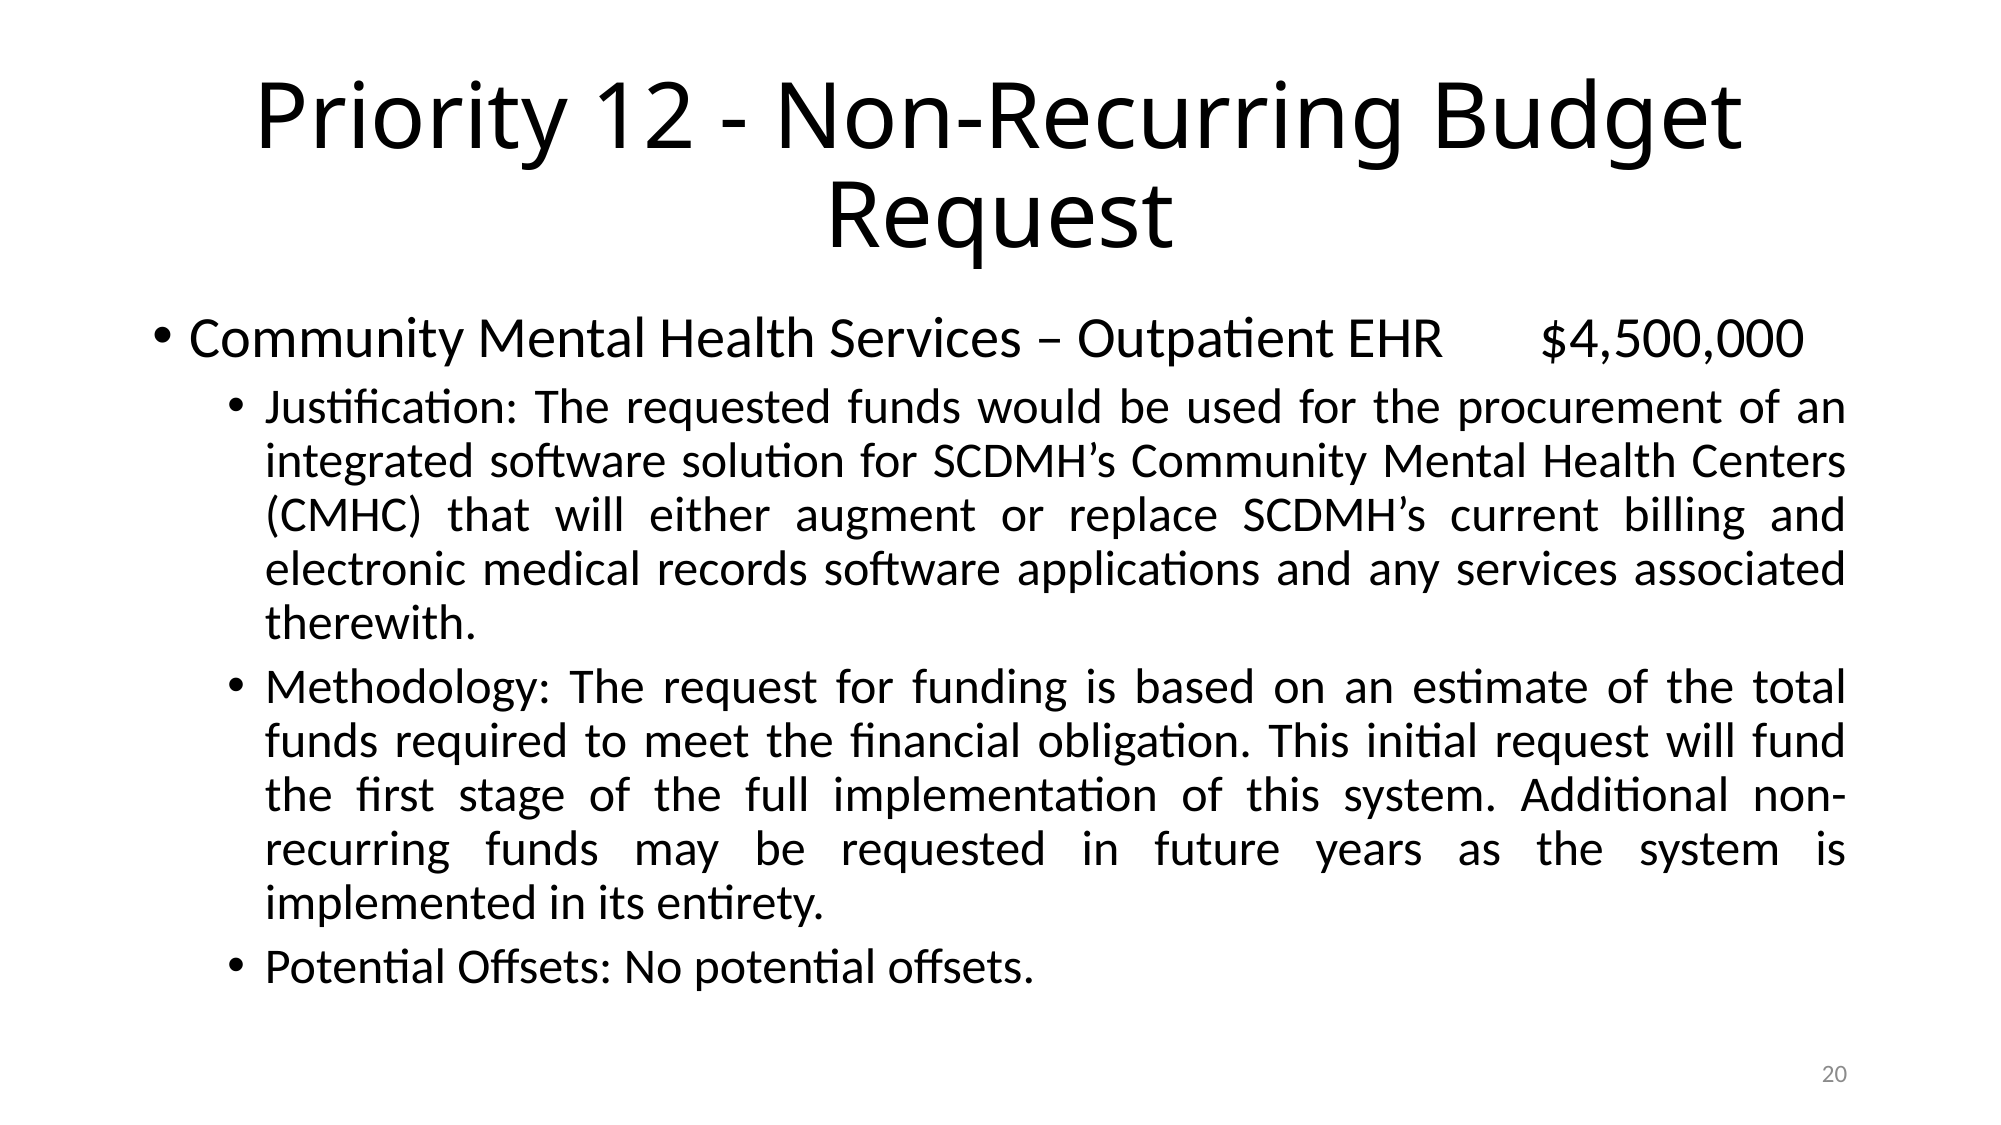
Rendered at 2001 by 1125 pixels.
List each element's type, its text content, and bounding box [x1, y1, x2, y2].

slide_number 20 [1412, 1042, 1863, 1103]
title Priority 12 - Non-Recurring Budget Request [137, 59, 1863, 278]
list Community Mental Health Services – Outpatient EHR $4,500,000 Justification: The requested funds would be used for the procurement of an integrated software solution for SCDMH’s Community Mental Health Centers (CMHC) that will either augment or replace SCDMH’s current billing and electronic medical records software applications and any services associated therewith. Methodology: The request for funding is based on an estimate of the total funds required to meet the financial obligation. This initial request will fund the first stage of the full implementation of this system. Additional non-recurring funds may be requested in future years as the system is implemented in its entirety. Potential Offsets: No potential offsets. [137, 299, 1863, 1014]
